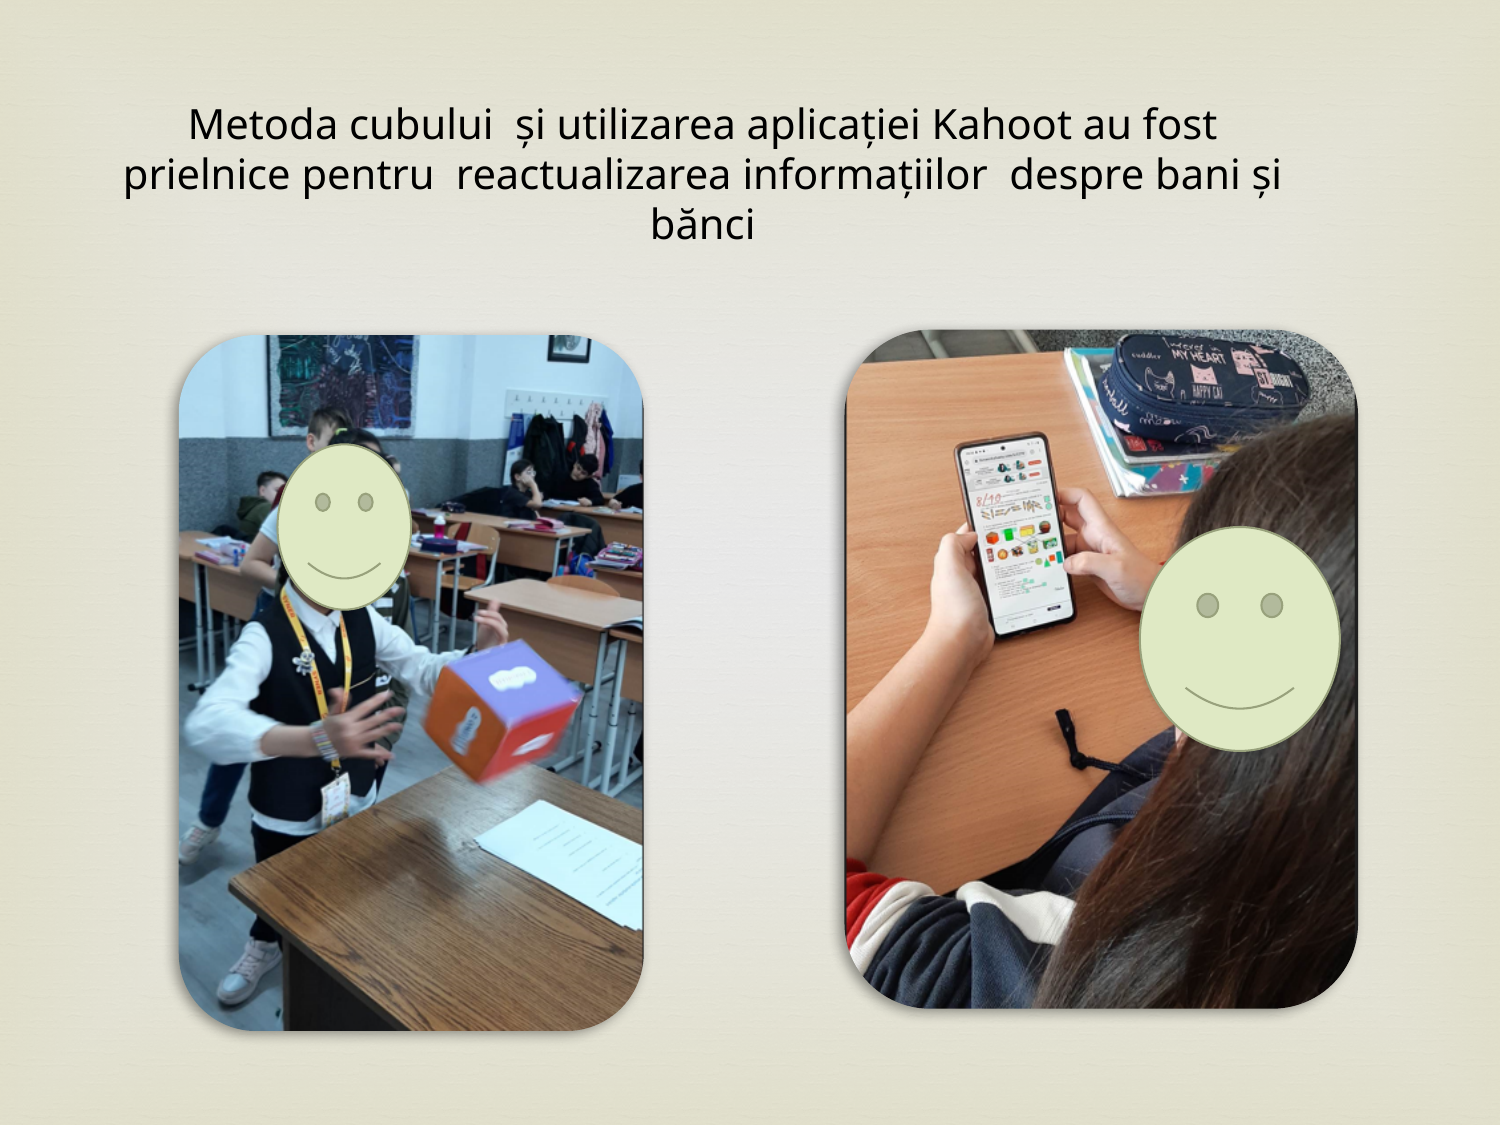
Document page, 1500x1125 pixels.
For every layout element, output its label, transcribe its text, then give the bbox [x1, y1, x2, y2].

picture [178, 334, 645, 1032]
picture [843, 329, 1359, 1010]
text_box Metoda cubului și utilizarea aplicației Kahoot au fost prielnice pentru reactualizarea informațiilor despre bani și bănci [100, 90, 1306, 255]
